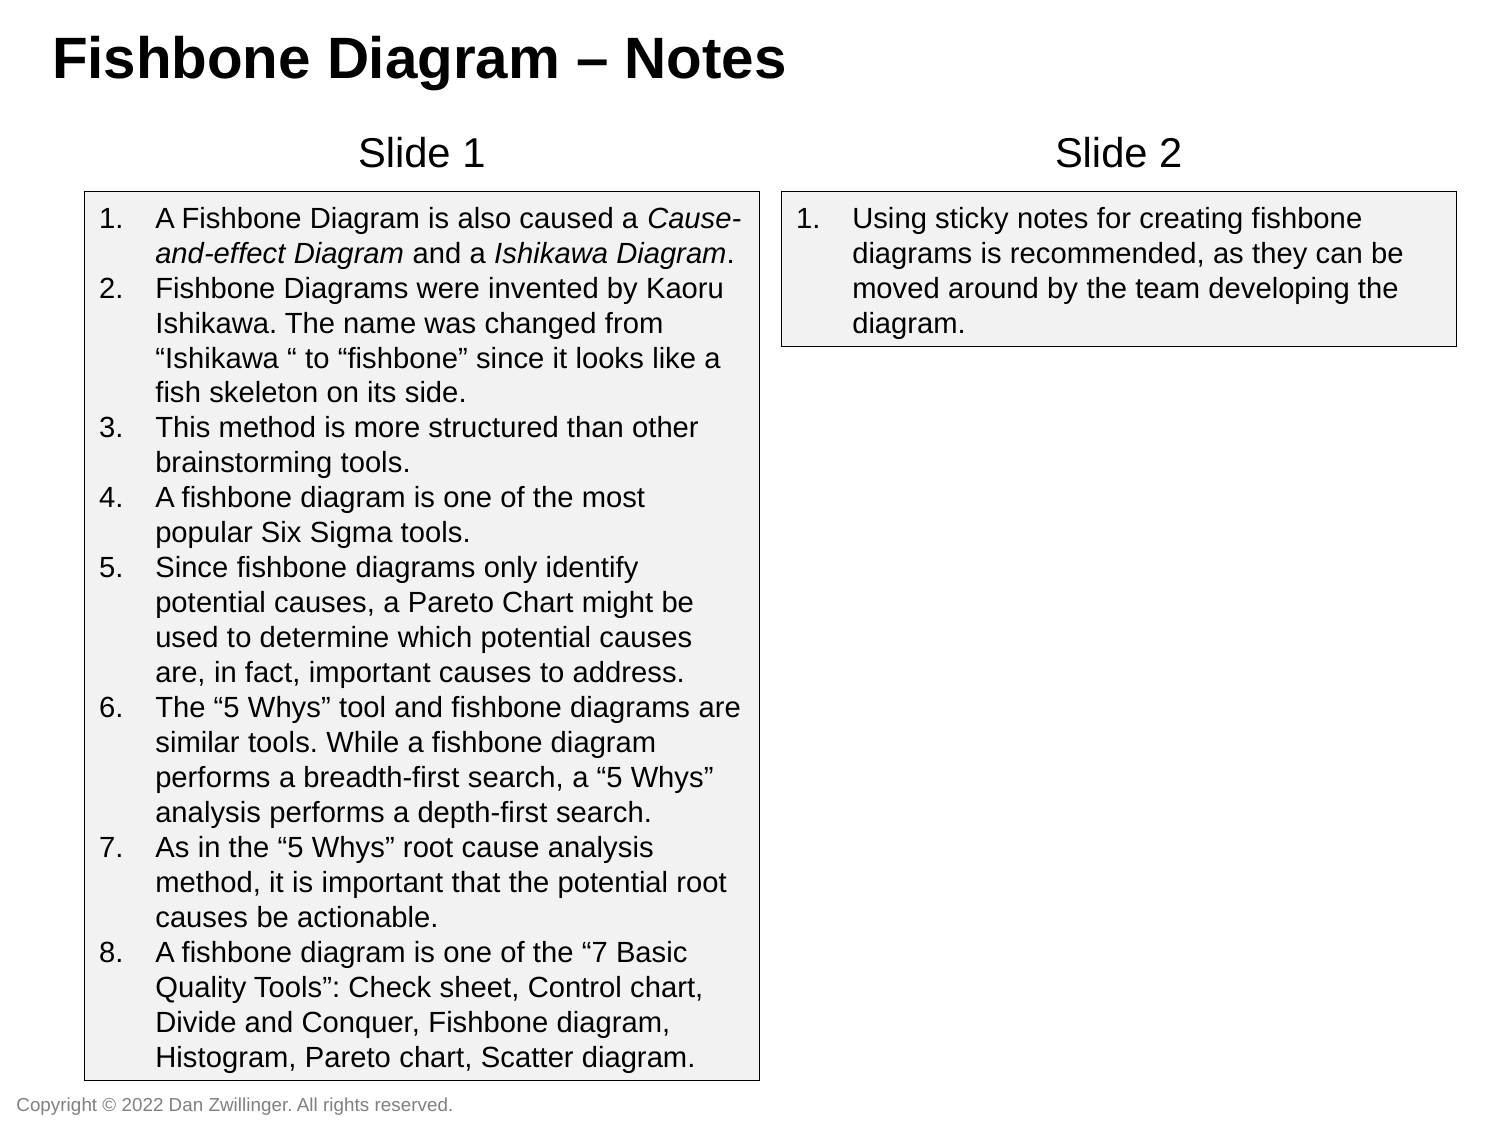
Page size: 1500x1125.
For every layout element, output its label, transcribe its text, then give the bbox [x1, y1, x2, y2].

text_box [315, 327, 466, 479]
text_box Copyright © 2022 Dan Zwillinger. All rights reserved. [1, 1085, 469, 1123]
text_box Slide 1 [84, 118, 760, 184]
text_box A Fishbone Diagram is also caused a Cause-and-effect Diagram and a Ishikawa Diagram. Fishbone Diagrams were invented by Kaoru Ishikawa. The name was changed from “Ishikawa “ to “fishbone” since it looks like a fish skeleton on its side. This method is more structured than other brainstorming tools. A fishbone diagram is one of the most popular Six Sigma tools. Since fishbone diagrams only identify potential causes, a Pareto Chart might be used to determine which potential causes are, in fact, important causes to address. The “5 Whys” tool and fishbone diagrams are similar tools. While a fishbone diagram performs a breadth-first search, a “5 Whys” analysis performs a depth-first search. As in the “5 Whys” root cause analysis method, it is important that the potential root causes be actionable. A fishbone diagram is one of the “7 Basic Quality Tools”: Check sheet, Control chart, Divide and Conquer, Fishbone diagram, Histogram, Pareto chart, Scatter diagram. [84, 191, 760, 1081]
text_box Fishbone Diagram – Notes [37, 12, 1461, 98]
text_box Slide 2 [781, 118, 1457, 184]
text_box Using sticky notes for creating fishbone diagrams is recommended, as they can be moved around by the team developing the diagram. [781, 191, 1457, 347]
